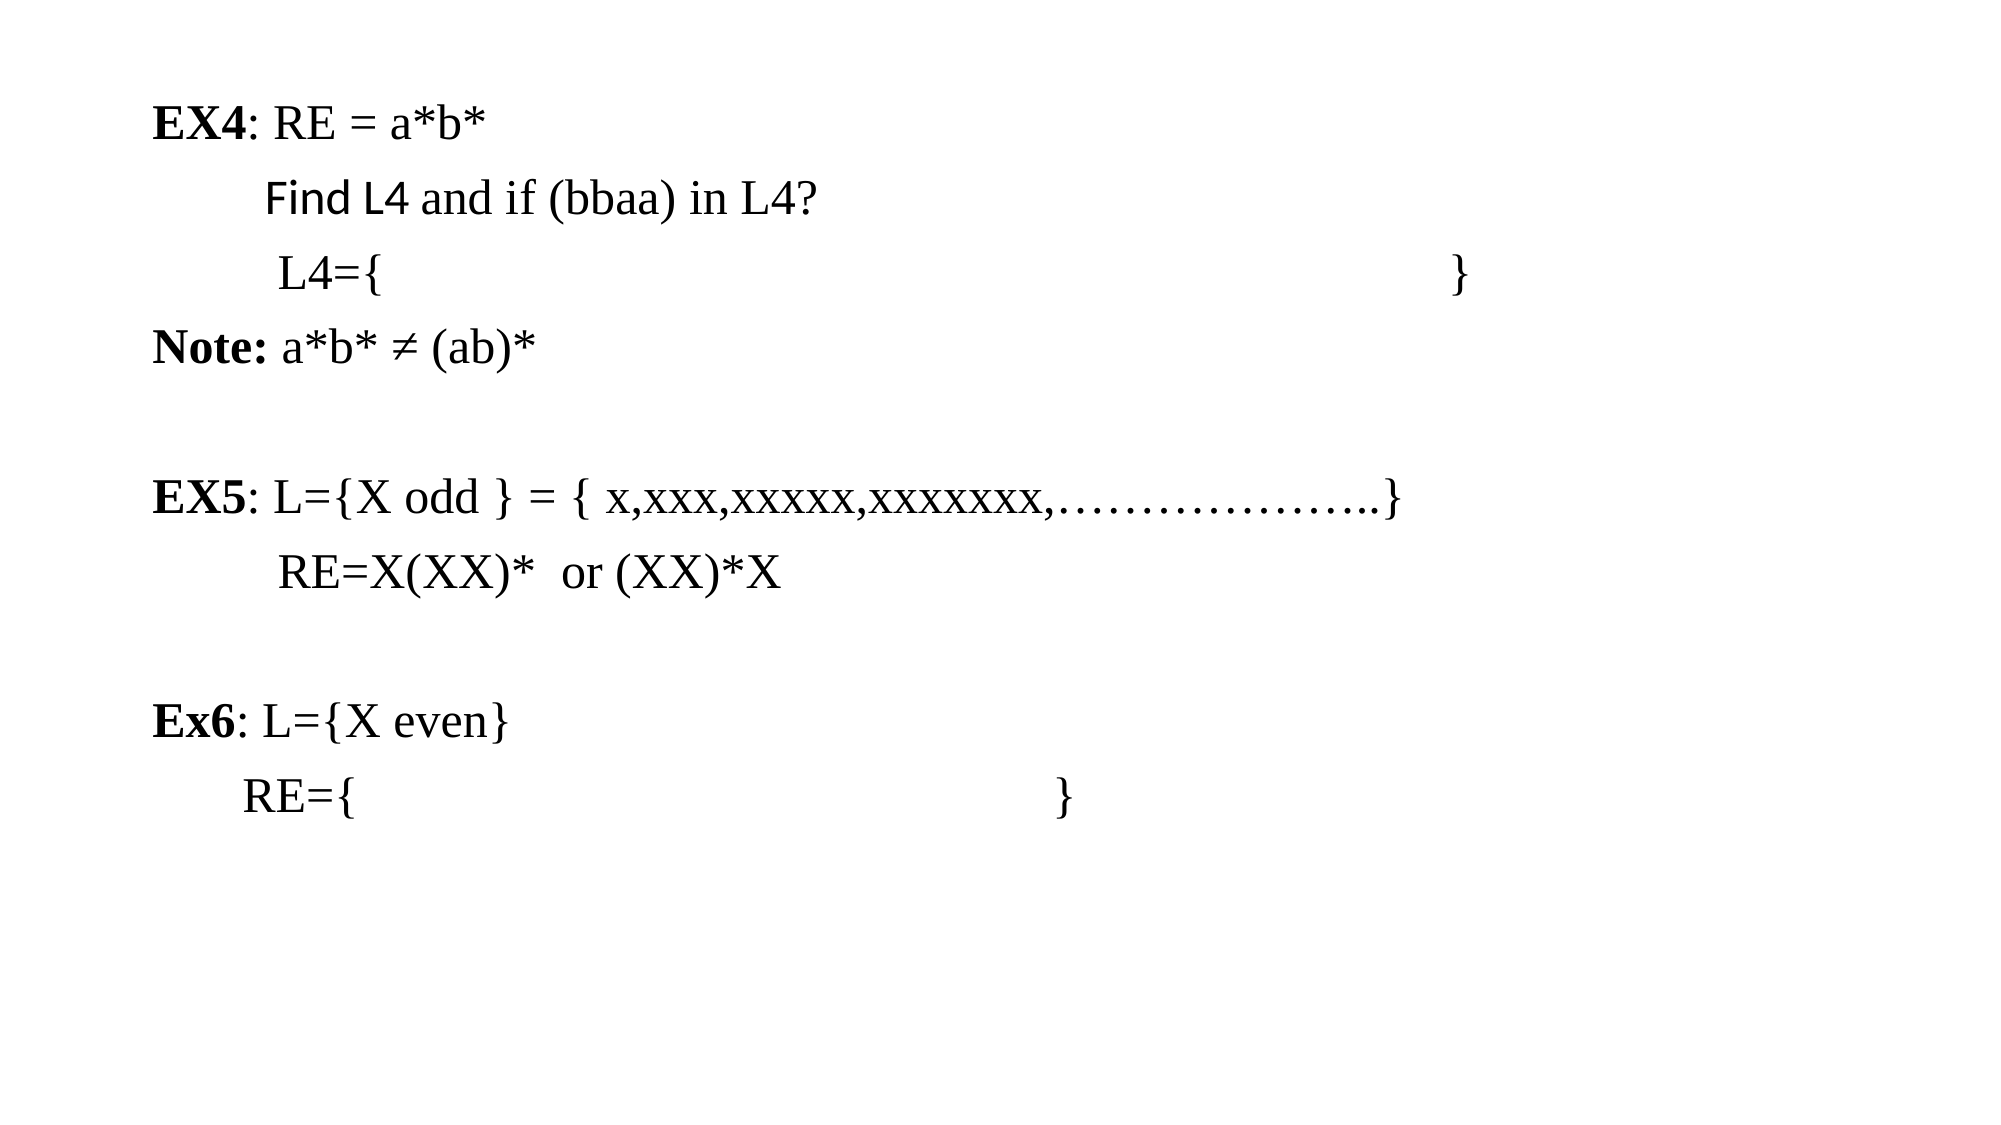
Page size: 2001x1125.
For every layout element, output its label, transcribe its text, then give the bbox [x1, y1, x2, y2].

list EX4: RE = a*b* Find L4 and if (bbaa) in L4? L4={ } Note: a*b* ≠ (ab)* EX5: L={X odd } = { x,xxx,xxxxx,xxxxxxx,………………..} RE=X(XX)* or (XX)*X Ex6: L={X even} RE={ } [137, 88, 1863, 1014]
